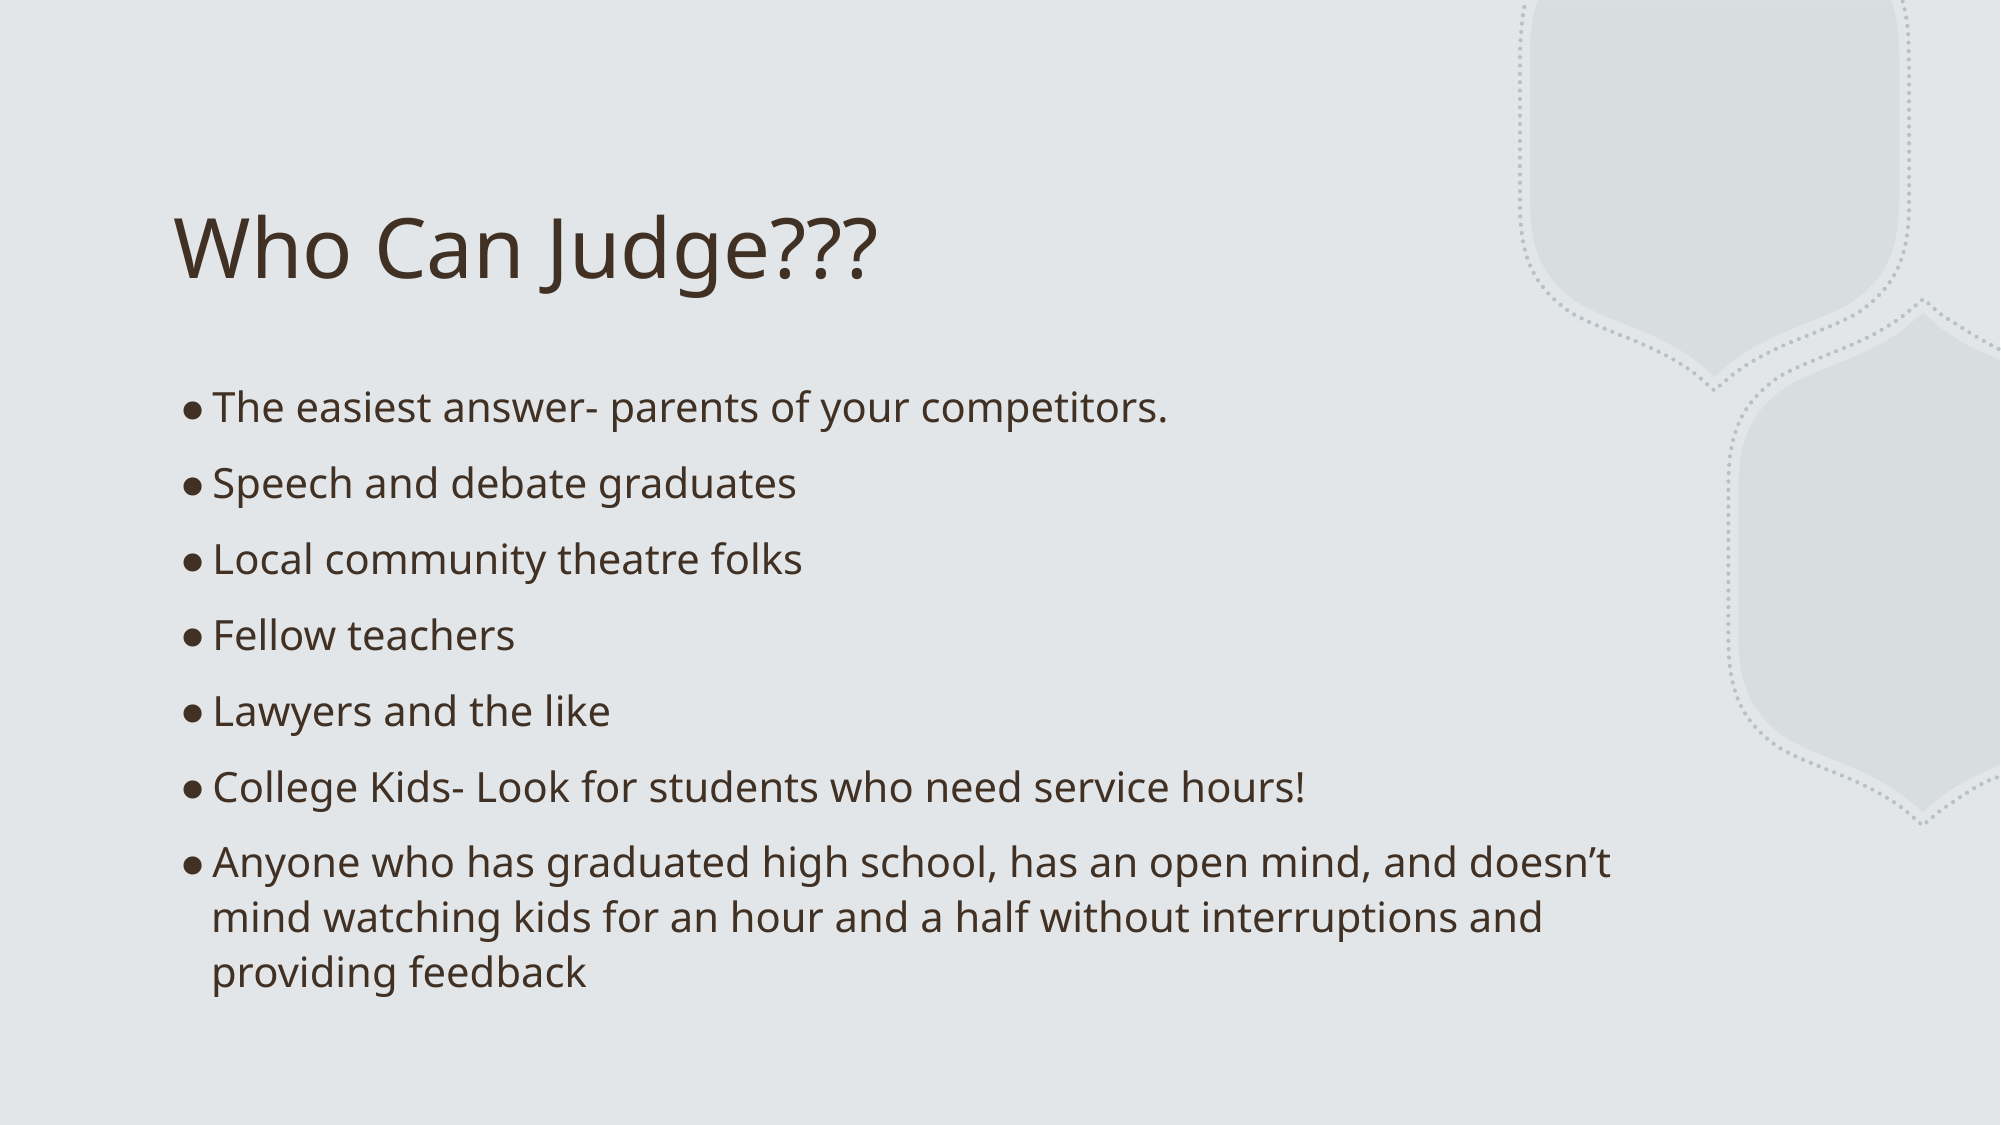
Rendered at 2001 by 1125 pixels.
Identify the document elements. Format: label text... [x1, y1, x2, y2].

list The easiest answer- parents of your competitors. Speech and debate graduates Local community theatre folks Fellow teachers Lawyers and the like College Kids- Look for students who need service hours! Anyone who has graduated high school, has an open mind, and doesn’t mind watching kids for an hour and a half without interruptions and providing feedback [158, 368, 1648, 968]
title Who Can Judge??? [158, 157, 1648, 332]
